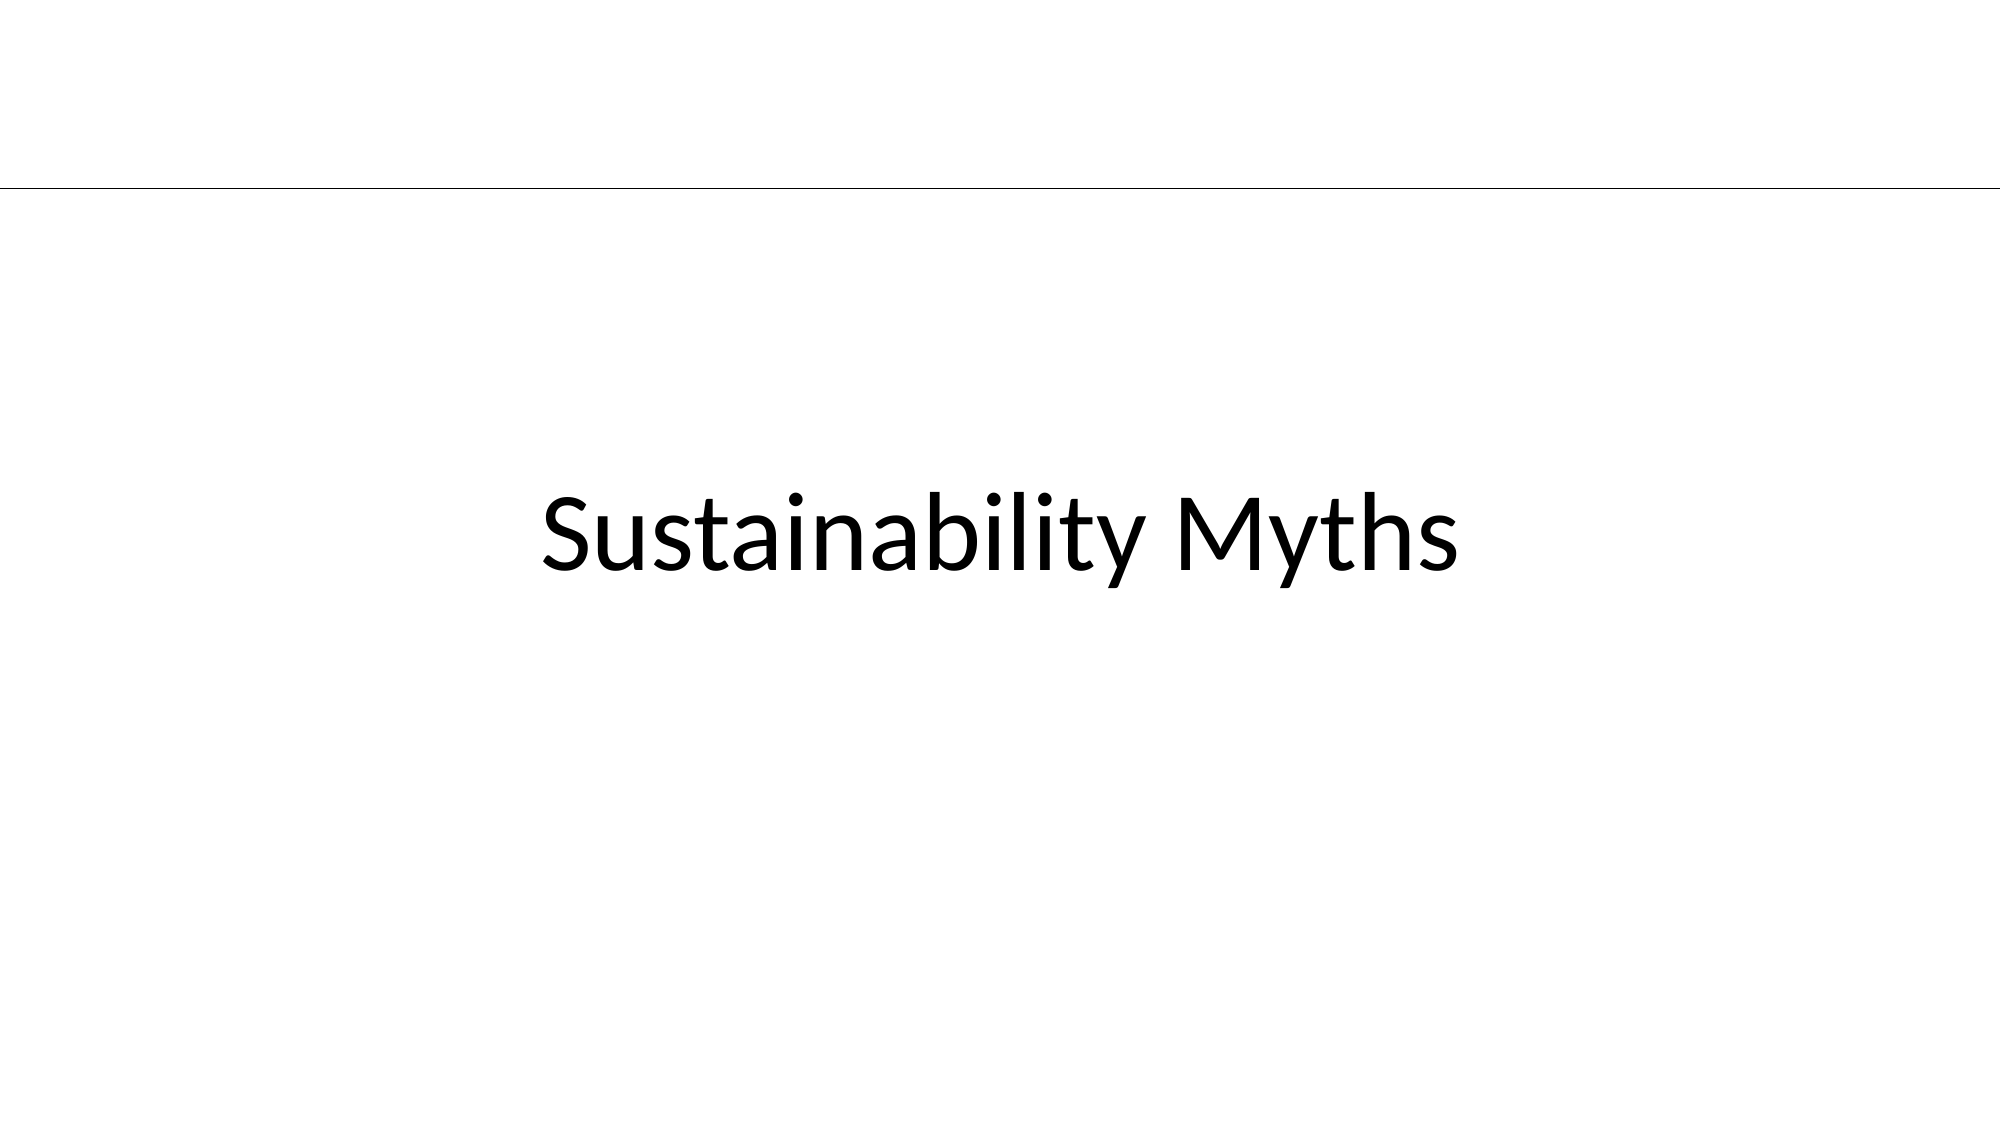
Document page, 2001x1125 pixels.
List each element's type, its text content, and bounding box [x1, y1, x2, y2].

text_box Sustainability Myths [238, 455, 1762, 593]
